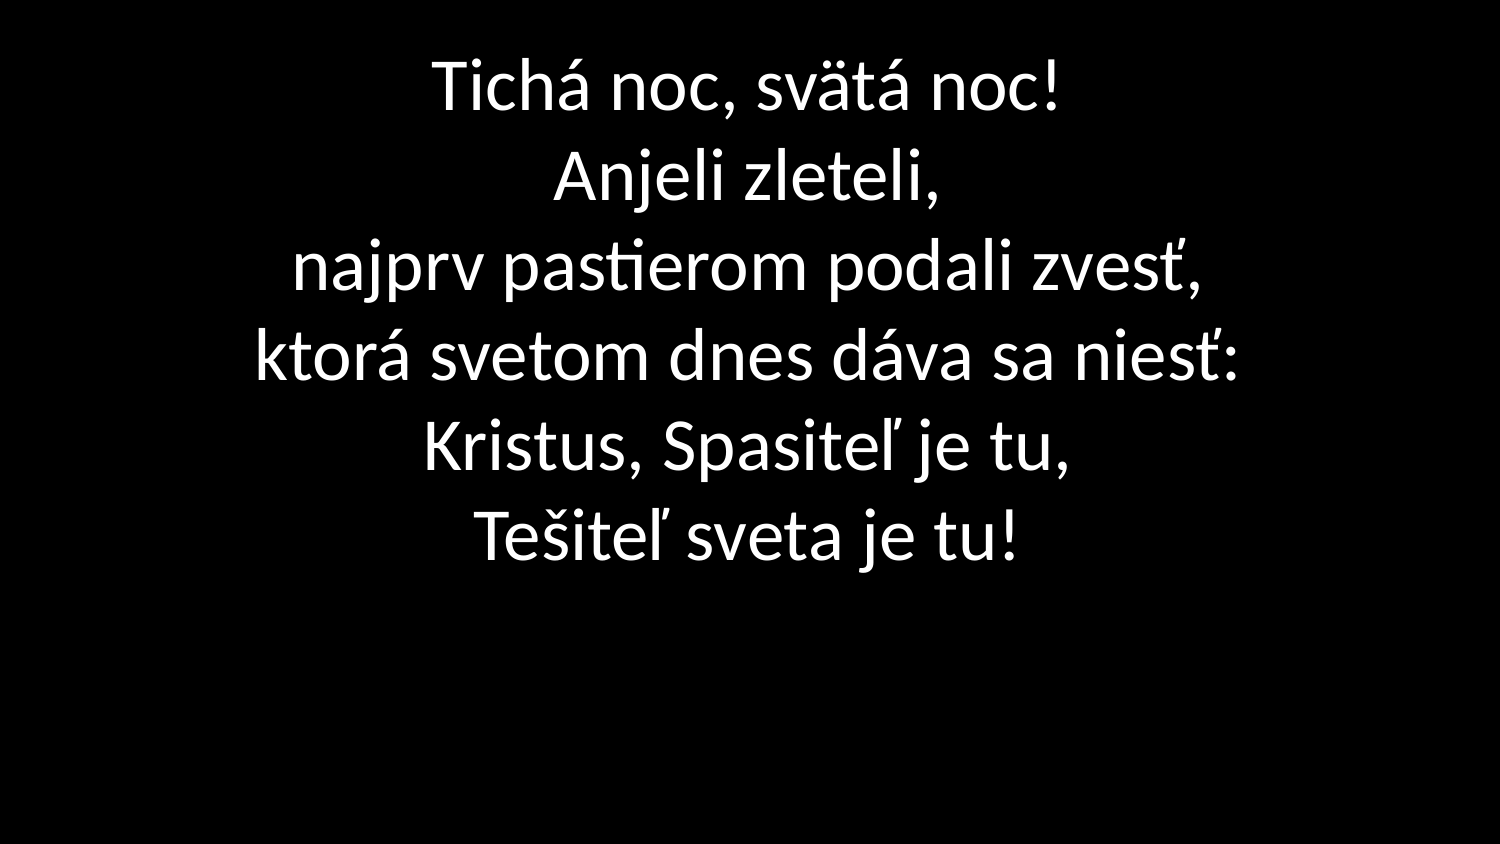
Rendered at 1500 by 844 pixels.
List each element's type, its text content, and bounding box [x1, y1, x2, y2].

title Tichá noc, svätá noc! Anjeli zleteli, najprv pastierom podali zvesť, ktorá svetom dnes dáva sa niesť: Kristus, Spasiteľ je tu, Tešiteľ sveta je tu! [21, 27, 1476, 825]
